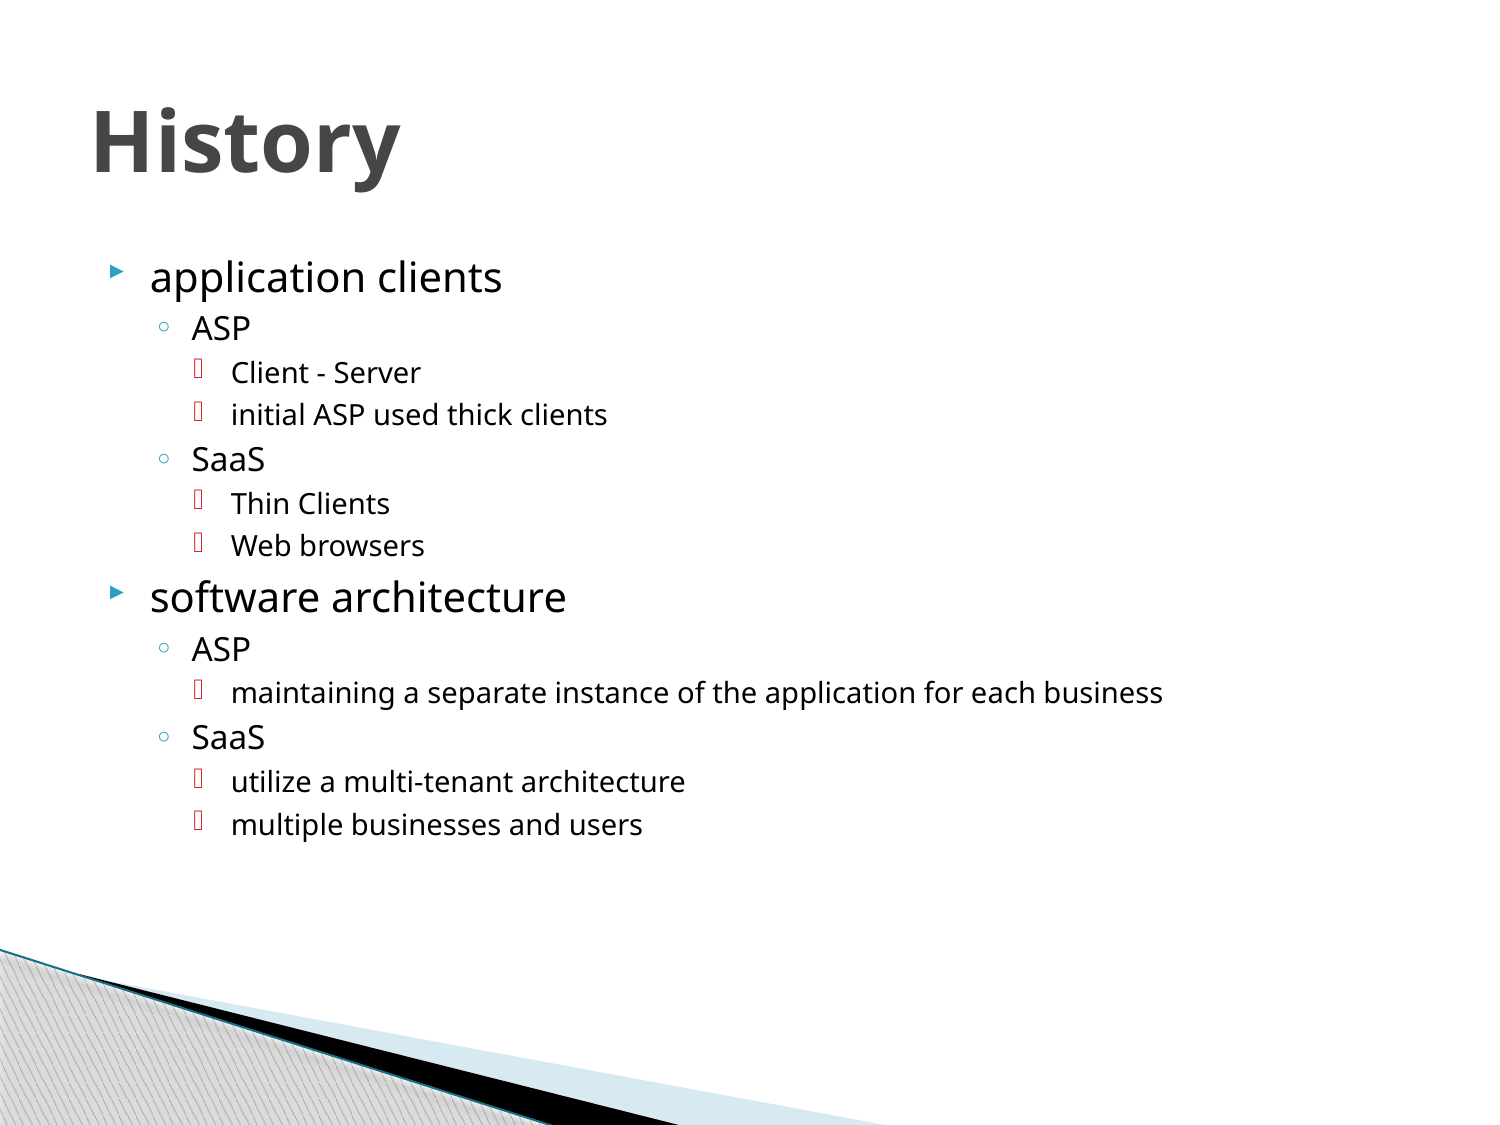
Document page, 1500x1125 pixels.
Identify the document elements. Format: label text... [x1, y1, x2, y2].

title History [75, 45, 1425, 233]
list application clients ASP Client - Server initial ASP used thick clients SaaS Thin Clients Web browsers software architecture ASP maintaining a separate instance of the application for each business SaaS utilize a multi-tenant architecture multiple businesses and users [75, 243, 1425, 986]
